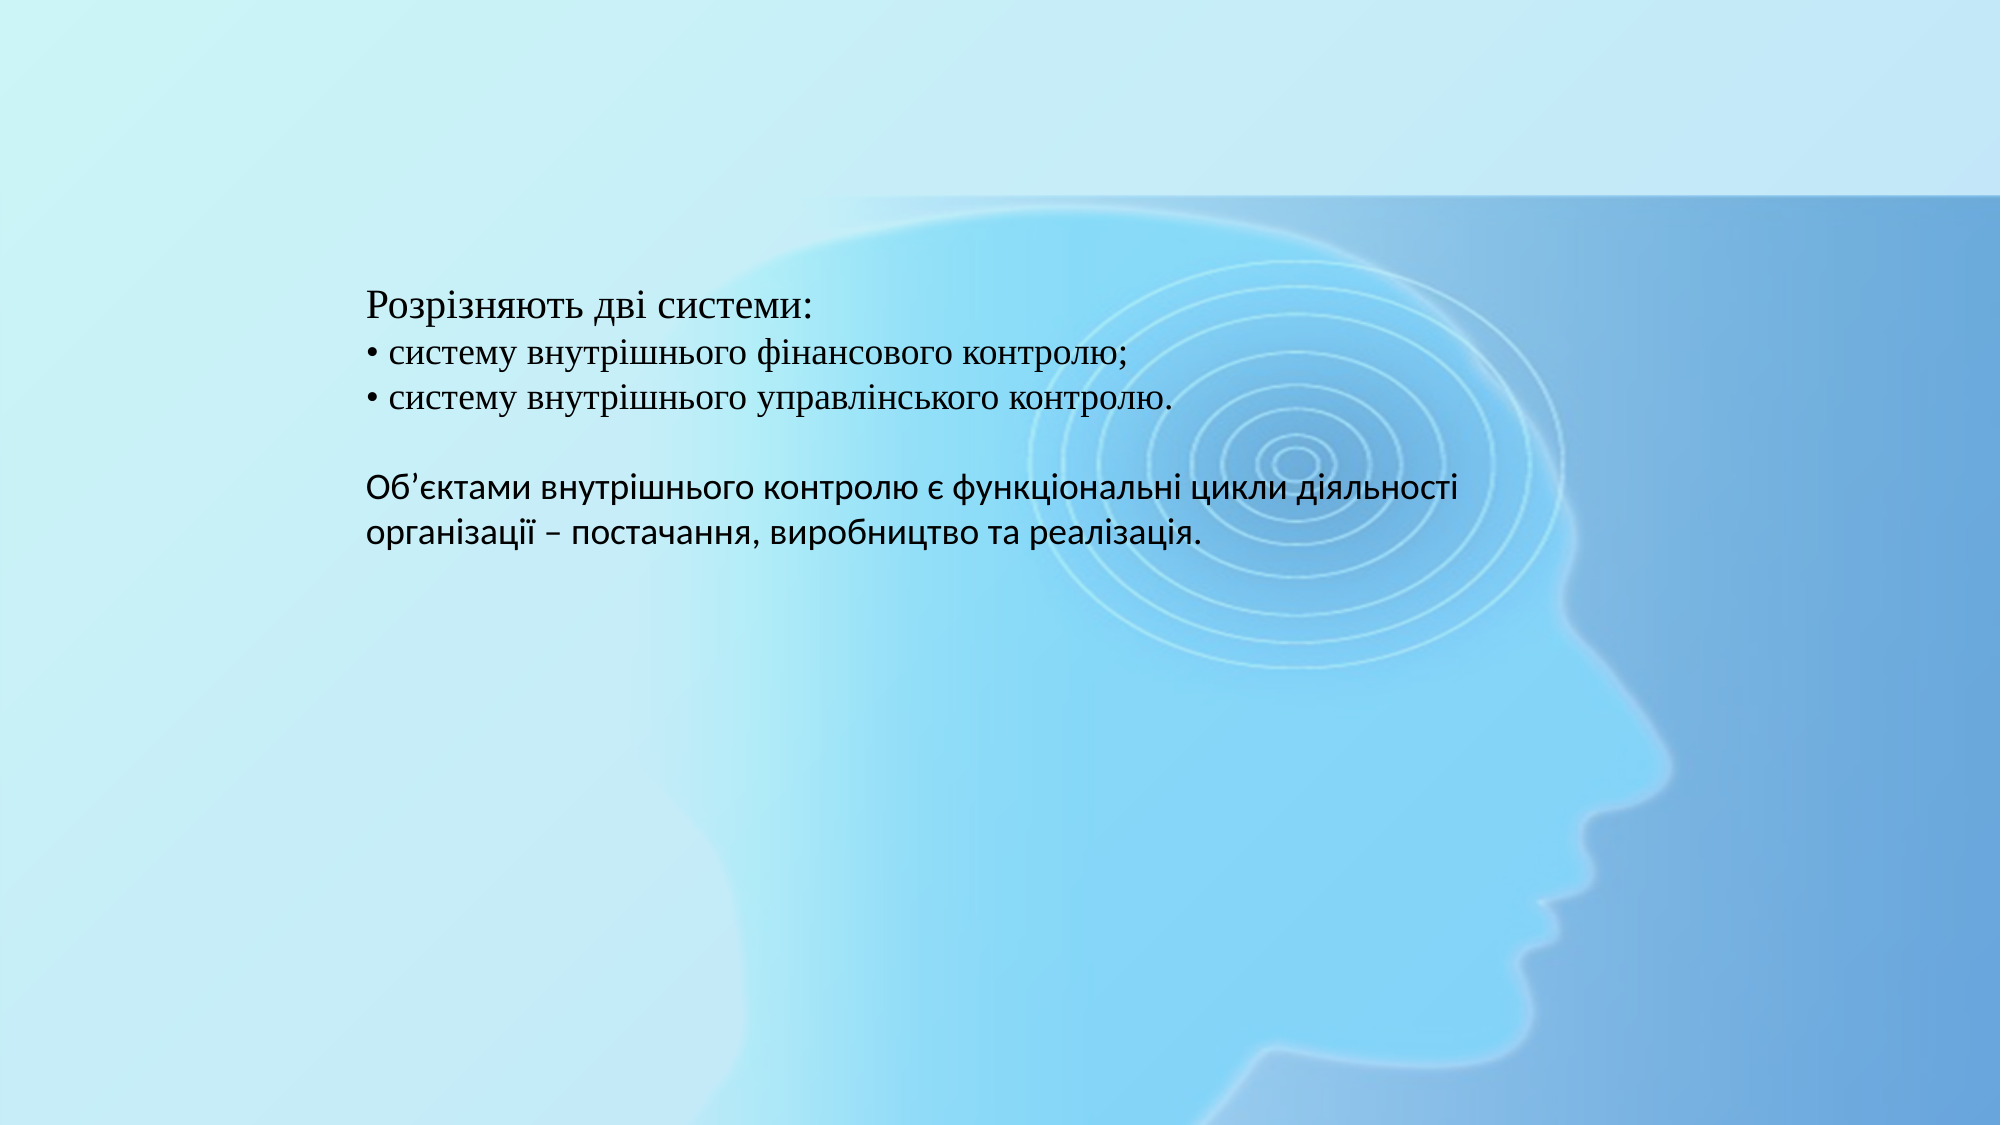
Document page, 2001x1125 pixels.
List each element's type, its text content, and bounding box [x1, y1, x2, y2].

picture [0, 0, 2000, 1125]
text_box Розрізняють дві системи: • систему внутрішнього фінансового контролю; • систему внутрішнього управлінського контролю. Об’єктами внутрішнього контролю є функціональні цикли діяльності організації – постачання, виробництво та реалізація. [351, 269, 1545, 560]
